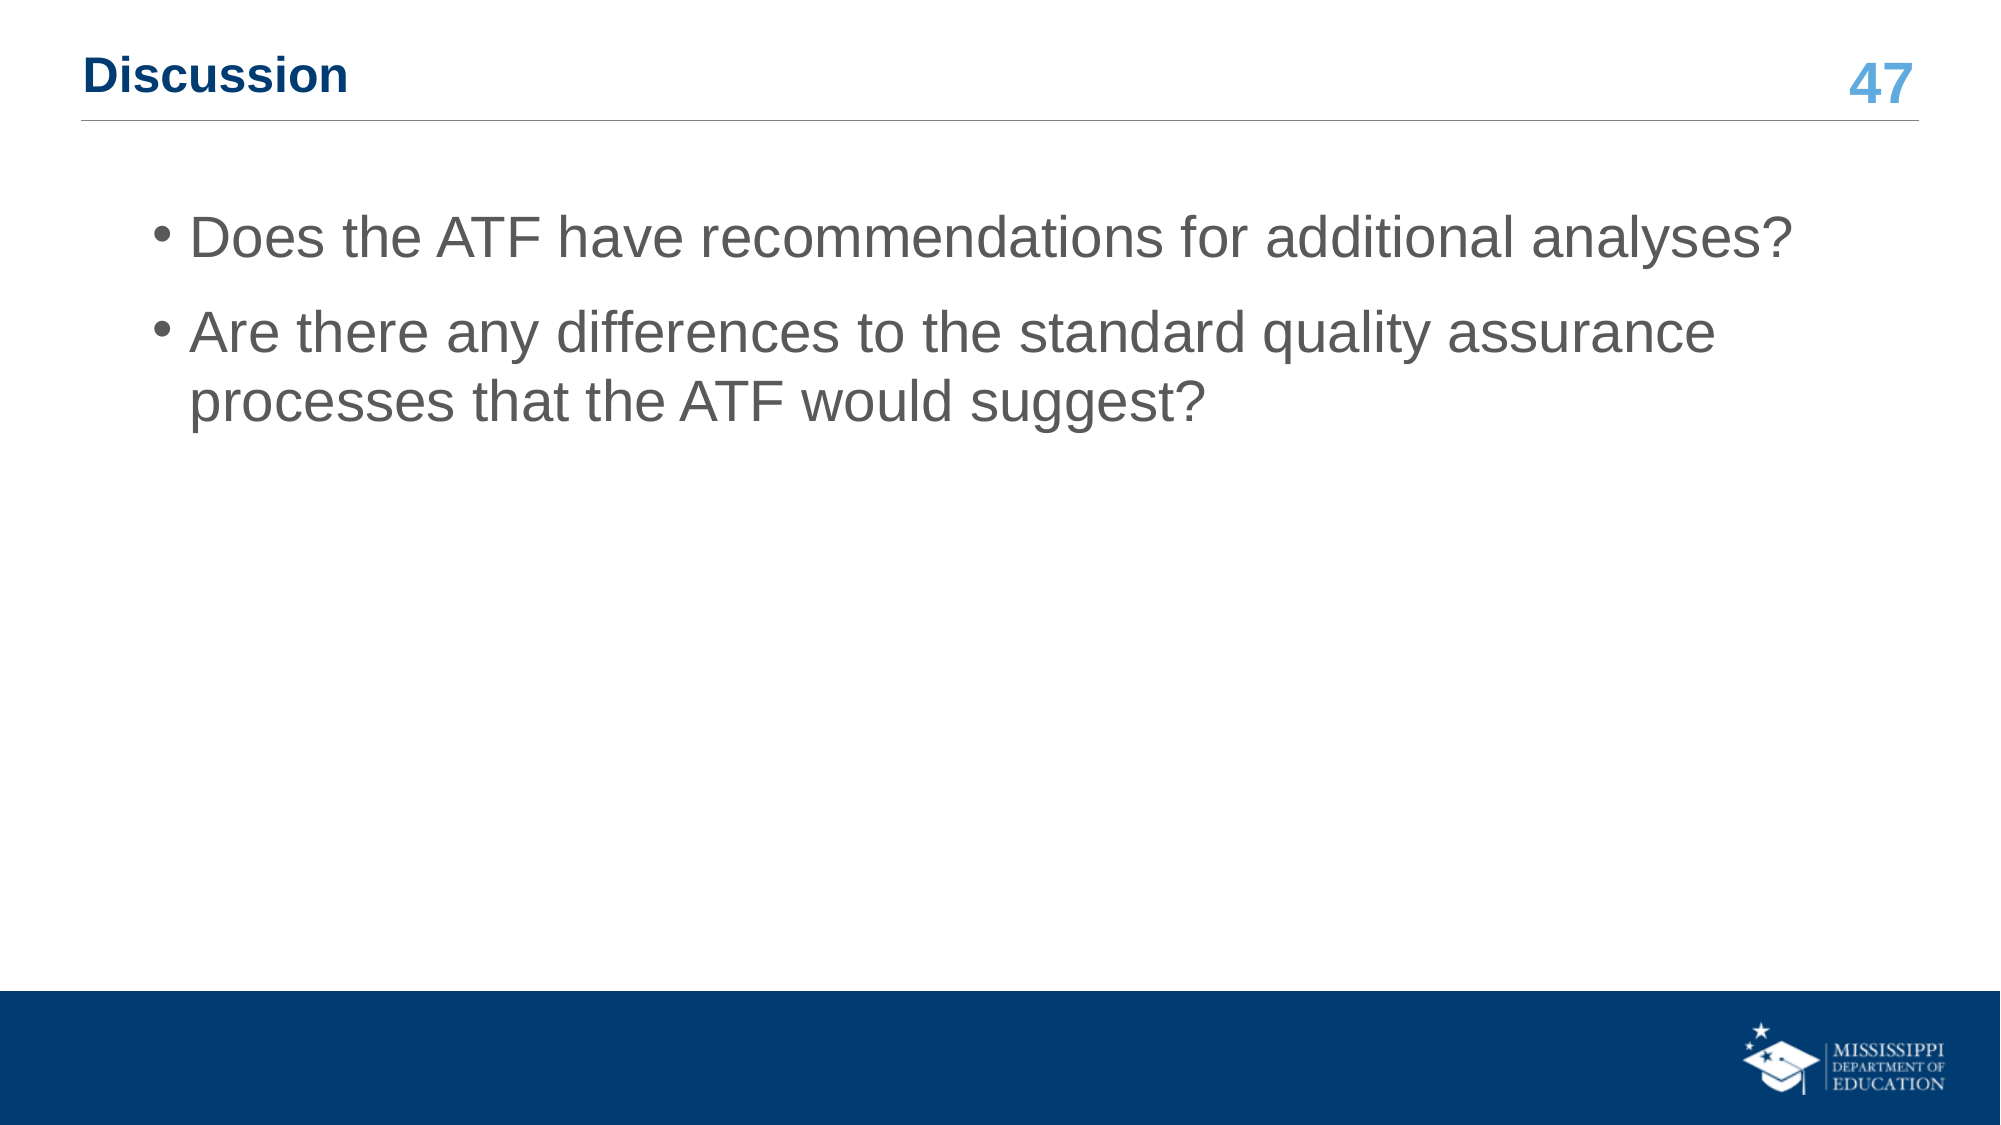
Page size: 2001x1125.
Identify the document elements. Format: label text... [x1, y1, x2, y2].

picture [1742, 1021, 1946, 1095]
title Discussion [67, 45, 1808, 108]
list Does the ATF have recommendations for additional analyses? Are there any differences to the standard quality assurance processes that the ATF would suggest? [137, 191, 1863, 911]
